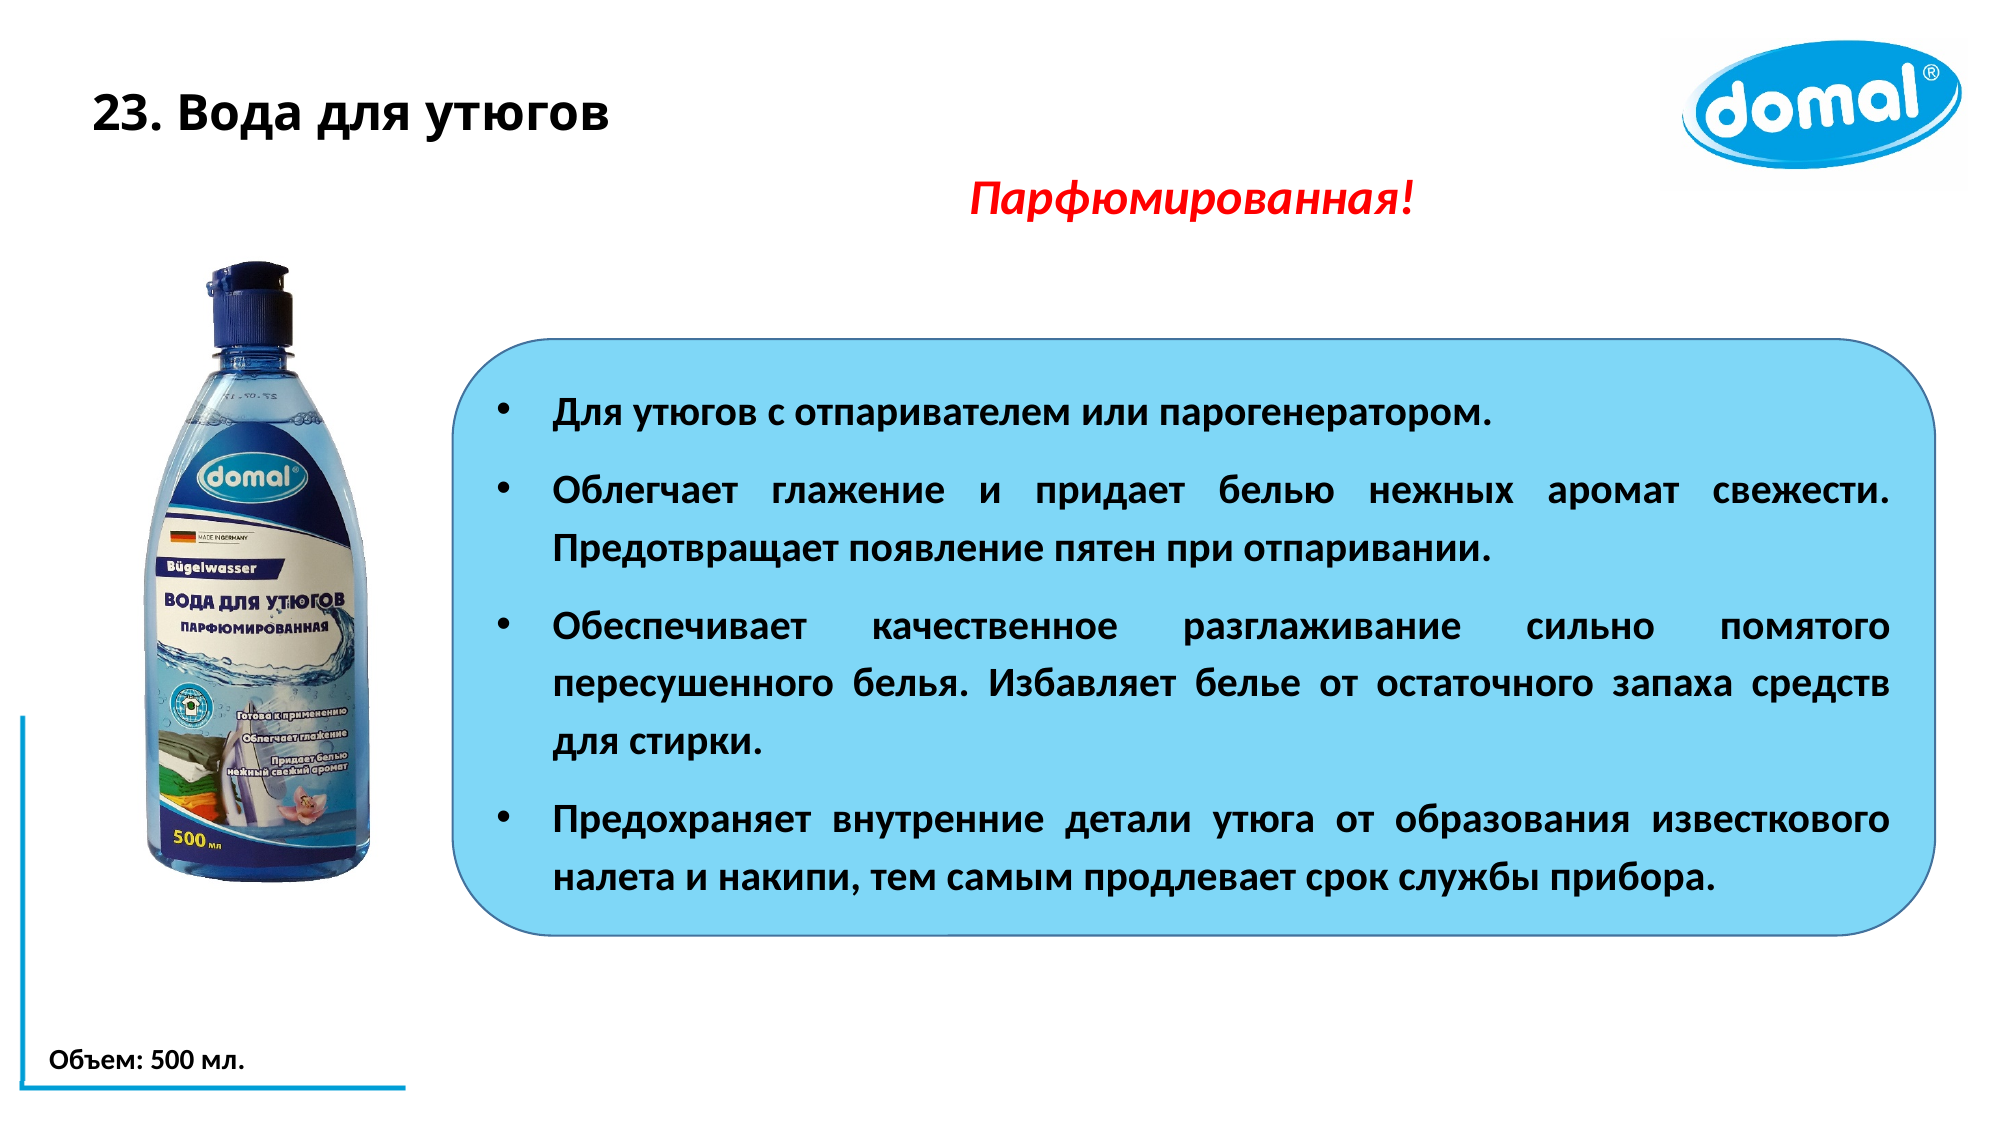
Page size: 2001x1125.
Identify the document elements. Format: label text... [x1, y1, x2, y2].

text_box Парфюмированная! [954, 102, 1768, 322]
list [170, 307, 1896, 1022]
text_box Объем: 500 мл. [34, 1032, 267, 1081]
title 23. Вода для утюгов [64, 25, 1790, 243]
picture [115, 234, 402, 909]
text_box Для утюгов с отпаривателем или парогенератором. Облегчает глажение и придает белью нежных аромат свежести. Предотвращает появление пятен при отпаривании. Обеспечивает качественное разглаживание сильно помятого пересушенного белья. Избавляет белье от остаточного запаха средств для стирки. Предохраняет внутренние детали утюга от образования известкового налета и накипи, тем самым продлевает срок службы прибора. [451, 338, 1937, 937]
text_box [31, 5, 1757, 224]
picture [12, 702, 409, 1105]
picture [1660, 38, 1968, 191]
